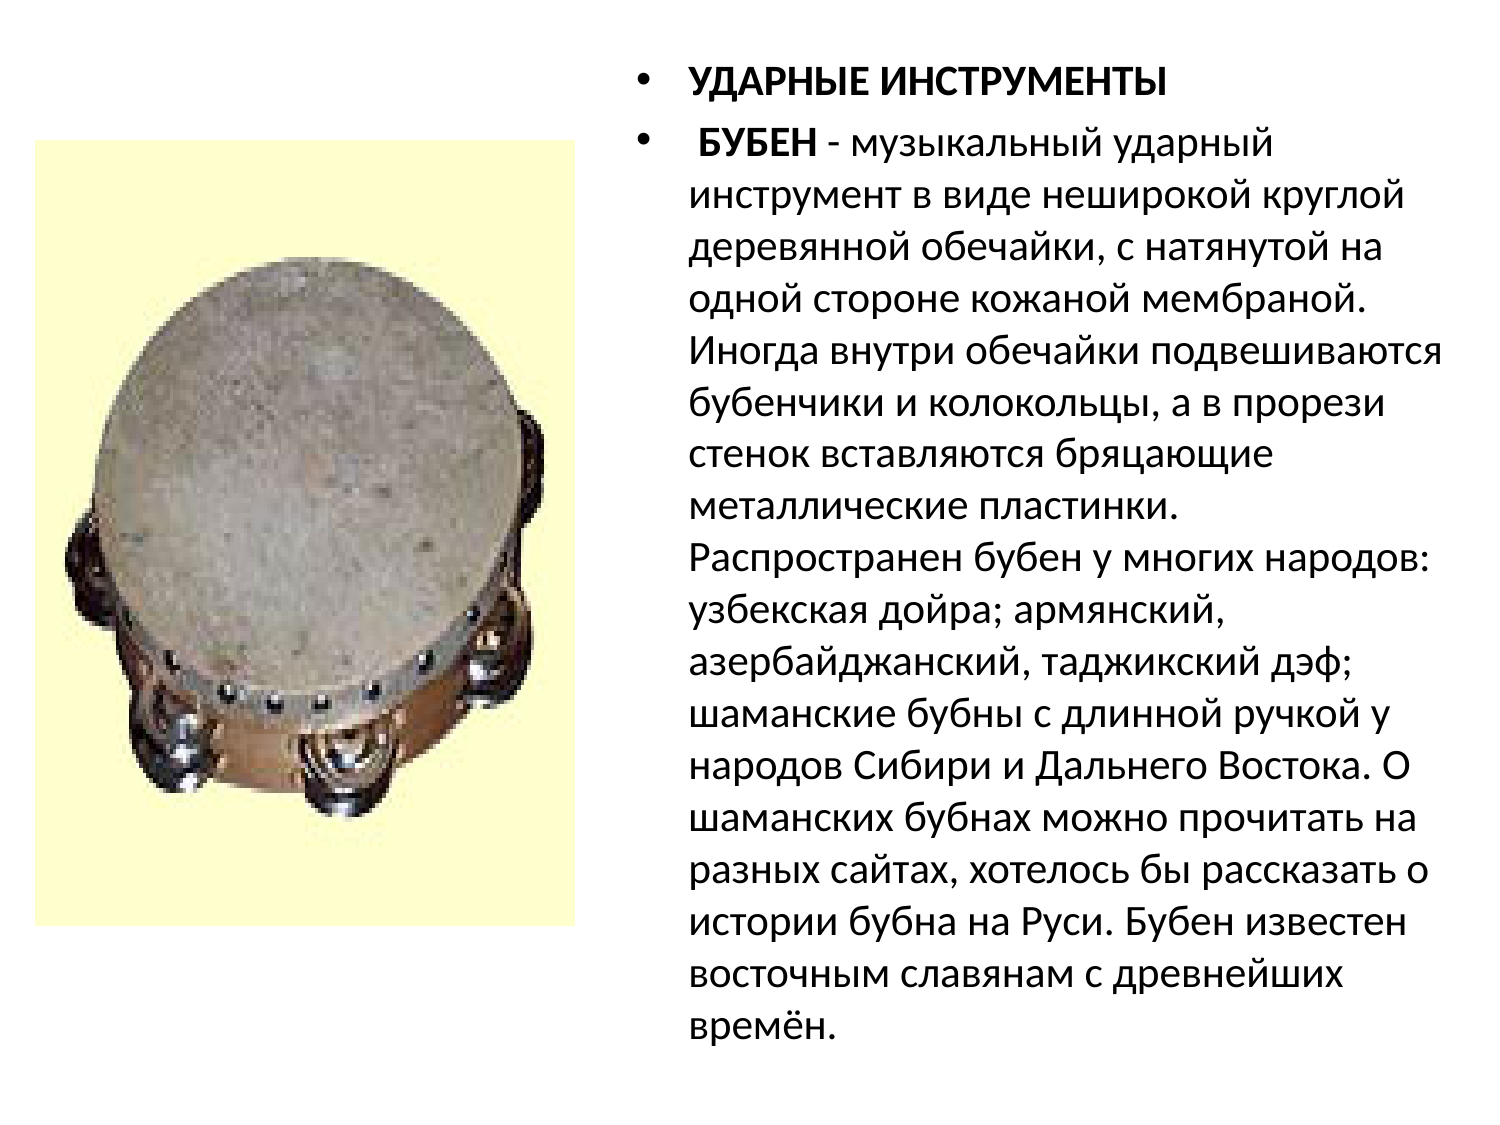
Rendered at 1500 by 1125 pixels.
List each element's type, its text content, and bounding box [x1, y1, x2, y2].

picture [34, 140, 575, 926]
list УДАРНЫЕ ИНСТРУМЕНТЫ БУБЕН - музыкальный ударный инструмент в виде неширокой круглой деревянной обечайки, с натянутой на одной стороне кожаной мембраной. Иногда внутри обечайки подвешиваются бубенчики и колокольцы, а в прорези стенок вставляются бряцающие металлические пластинки. Распространен бубен у многих народов: узбекская дойра; армянский, азербайджанский, таджикский дэф; шаманские бубны с длинной ручкой у народов Сибири и Дальнего Востока. О шаманских бубнах можно прочитать на разных сайтах, хотелось бы рассказать о истории бубна на Руси. Бубен известен восточным славянам с древнейших времён. [621, 44, 1465, 1090]
